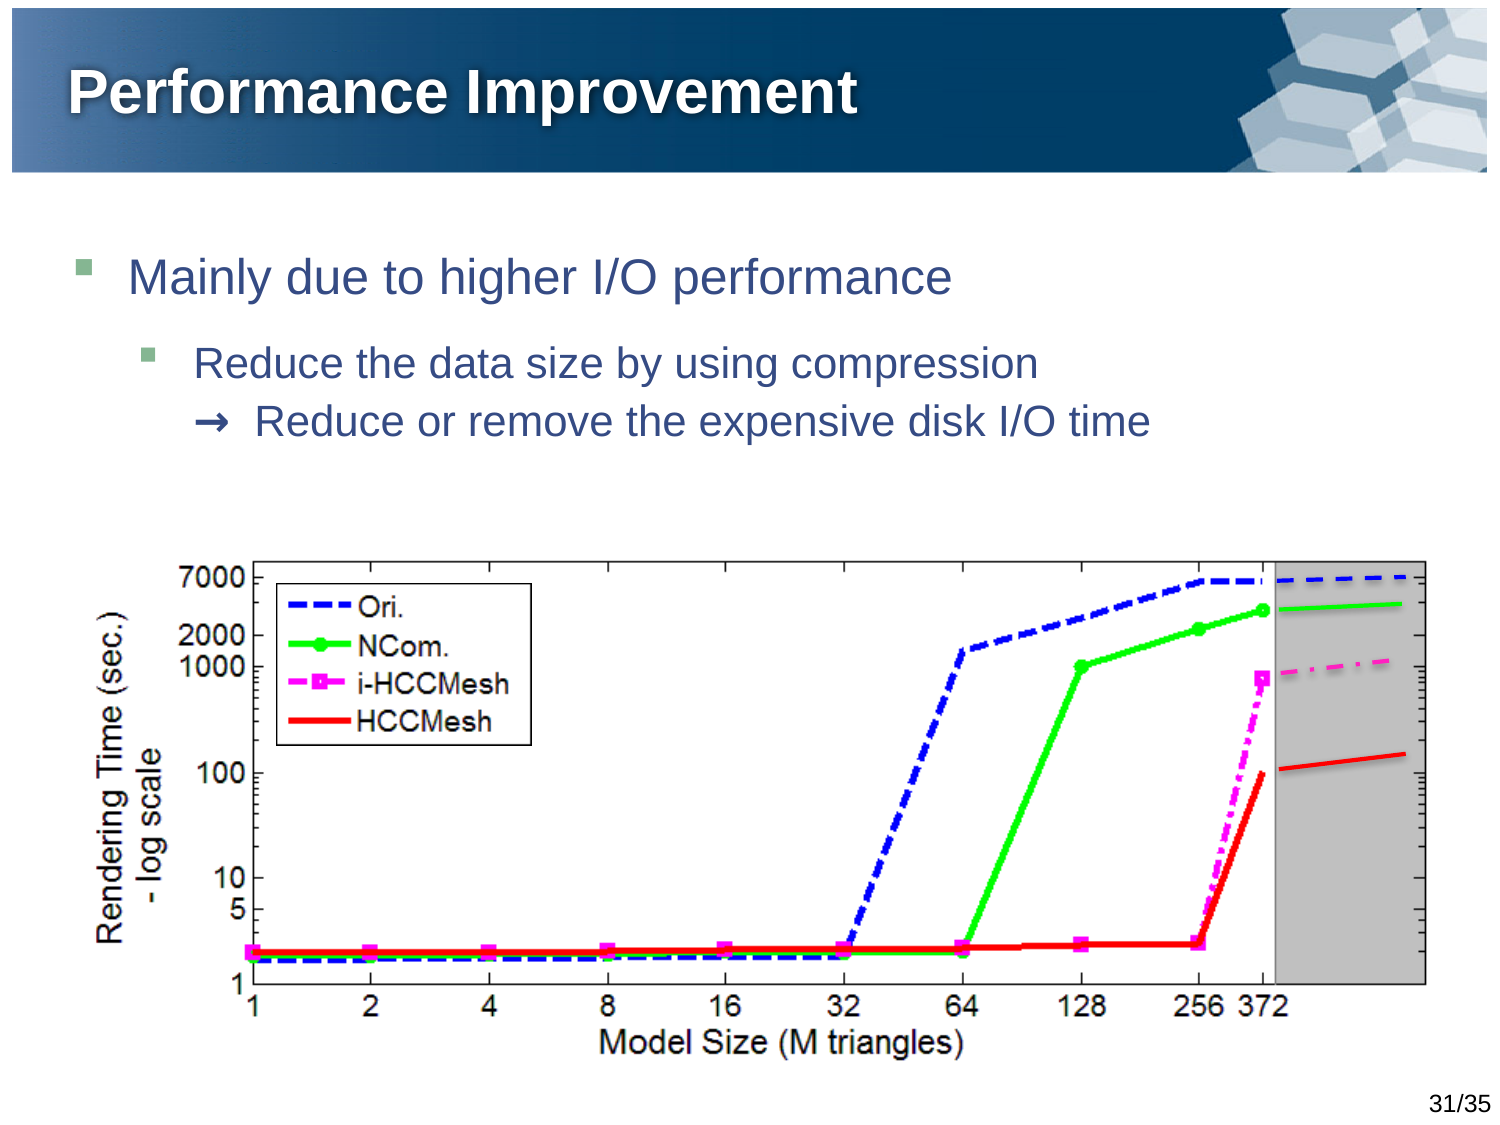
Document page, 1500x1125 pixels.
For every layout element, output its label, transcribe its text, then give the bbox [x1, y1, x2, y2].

title Performance Improvement [52, 38, 1439, 138]
picture [0, 0, 1500, 182]
list Mainly due to higher I/O performance Reduce the data size by using compression → Reduce or remove the expensive disk I/O time [56, 230, 1439, 1086]
picture [276, 582, 532, 746]
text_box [80, 554, 1451, 1073]
slide_number 31/35 [1156, 1072, 1500, 1125]
